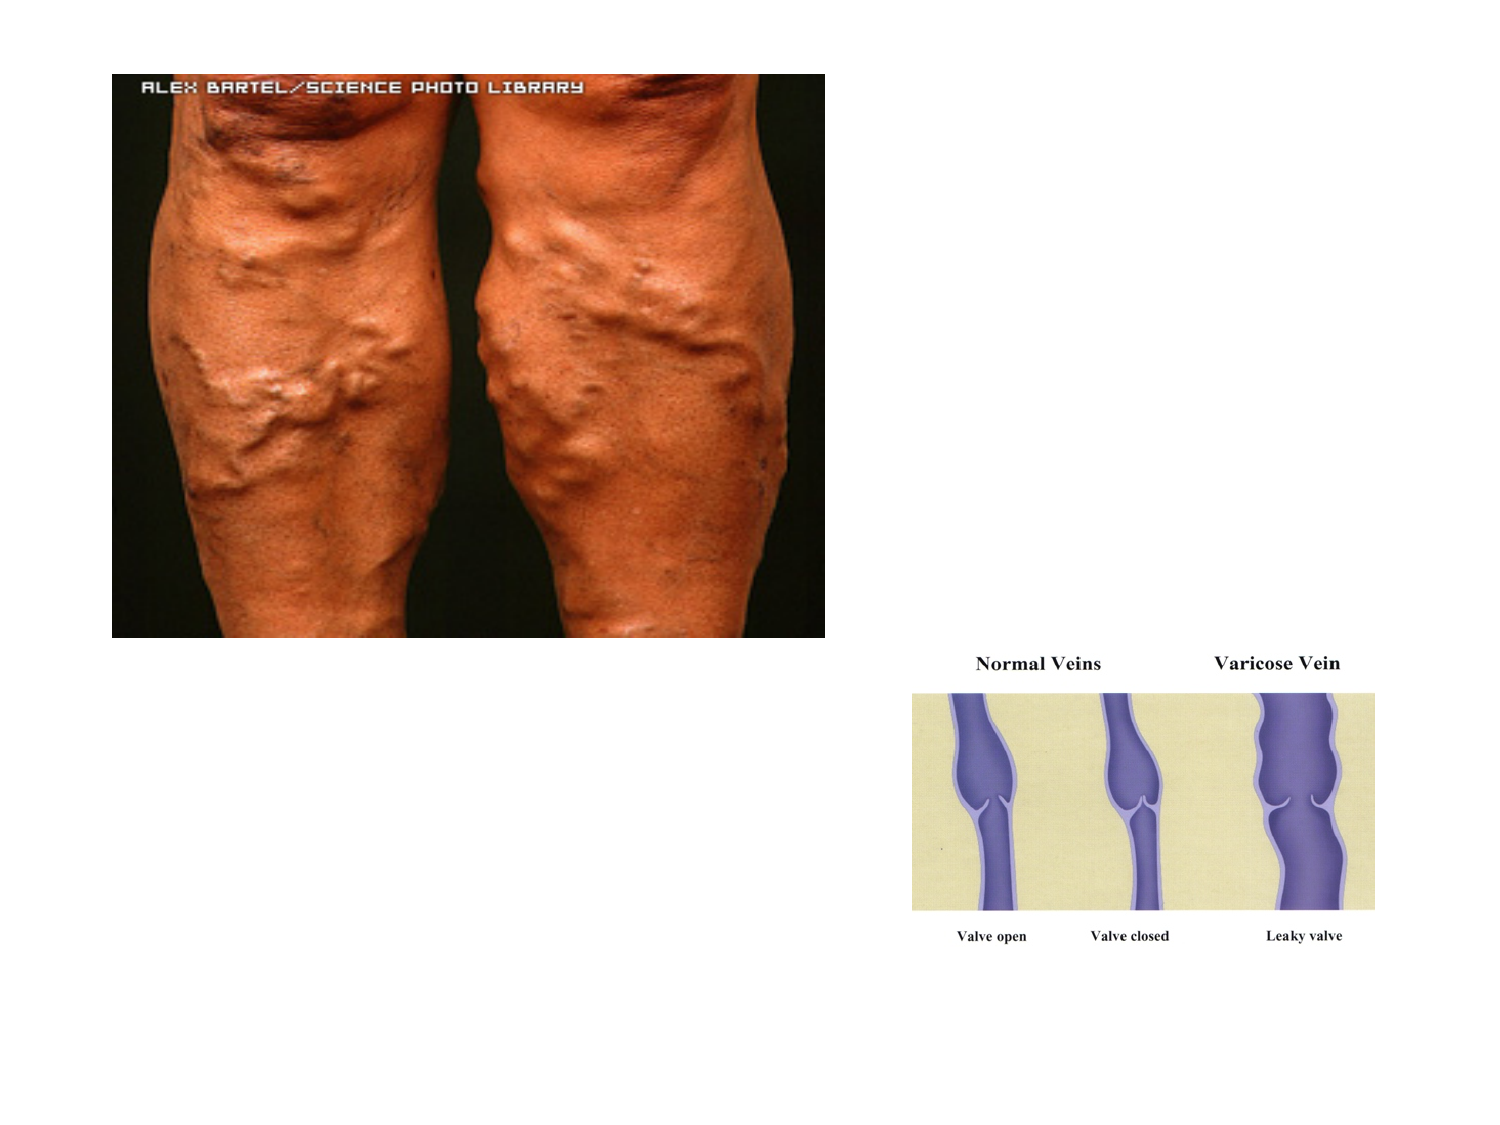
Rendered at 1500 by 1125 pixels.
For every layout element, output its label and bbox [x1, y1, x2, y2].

picture [112, 74, 826, 638]
picture [912, 637, 1376, 951]
